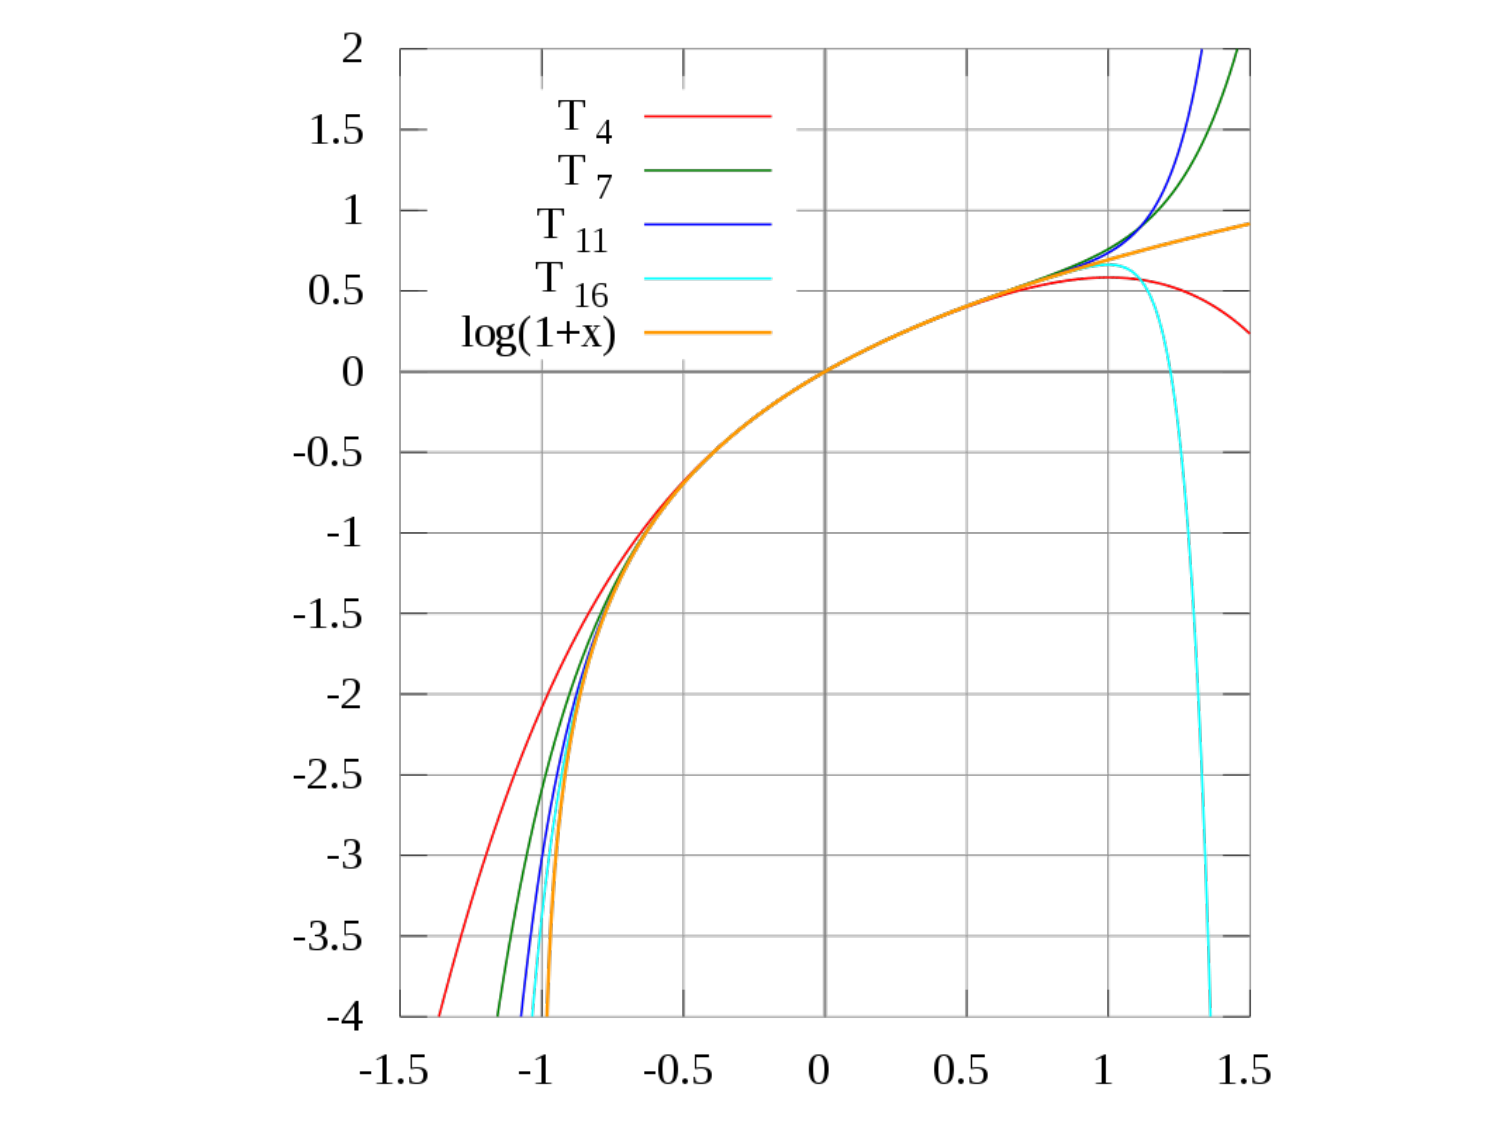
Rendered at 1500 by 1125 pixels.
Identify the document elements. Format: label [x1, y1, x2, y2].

picture [187, 0, 1313, 1125]
